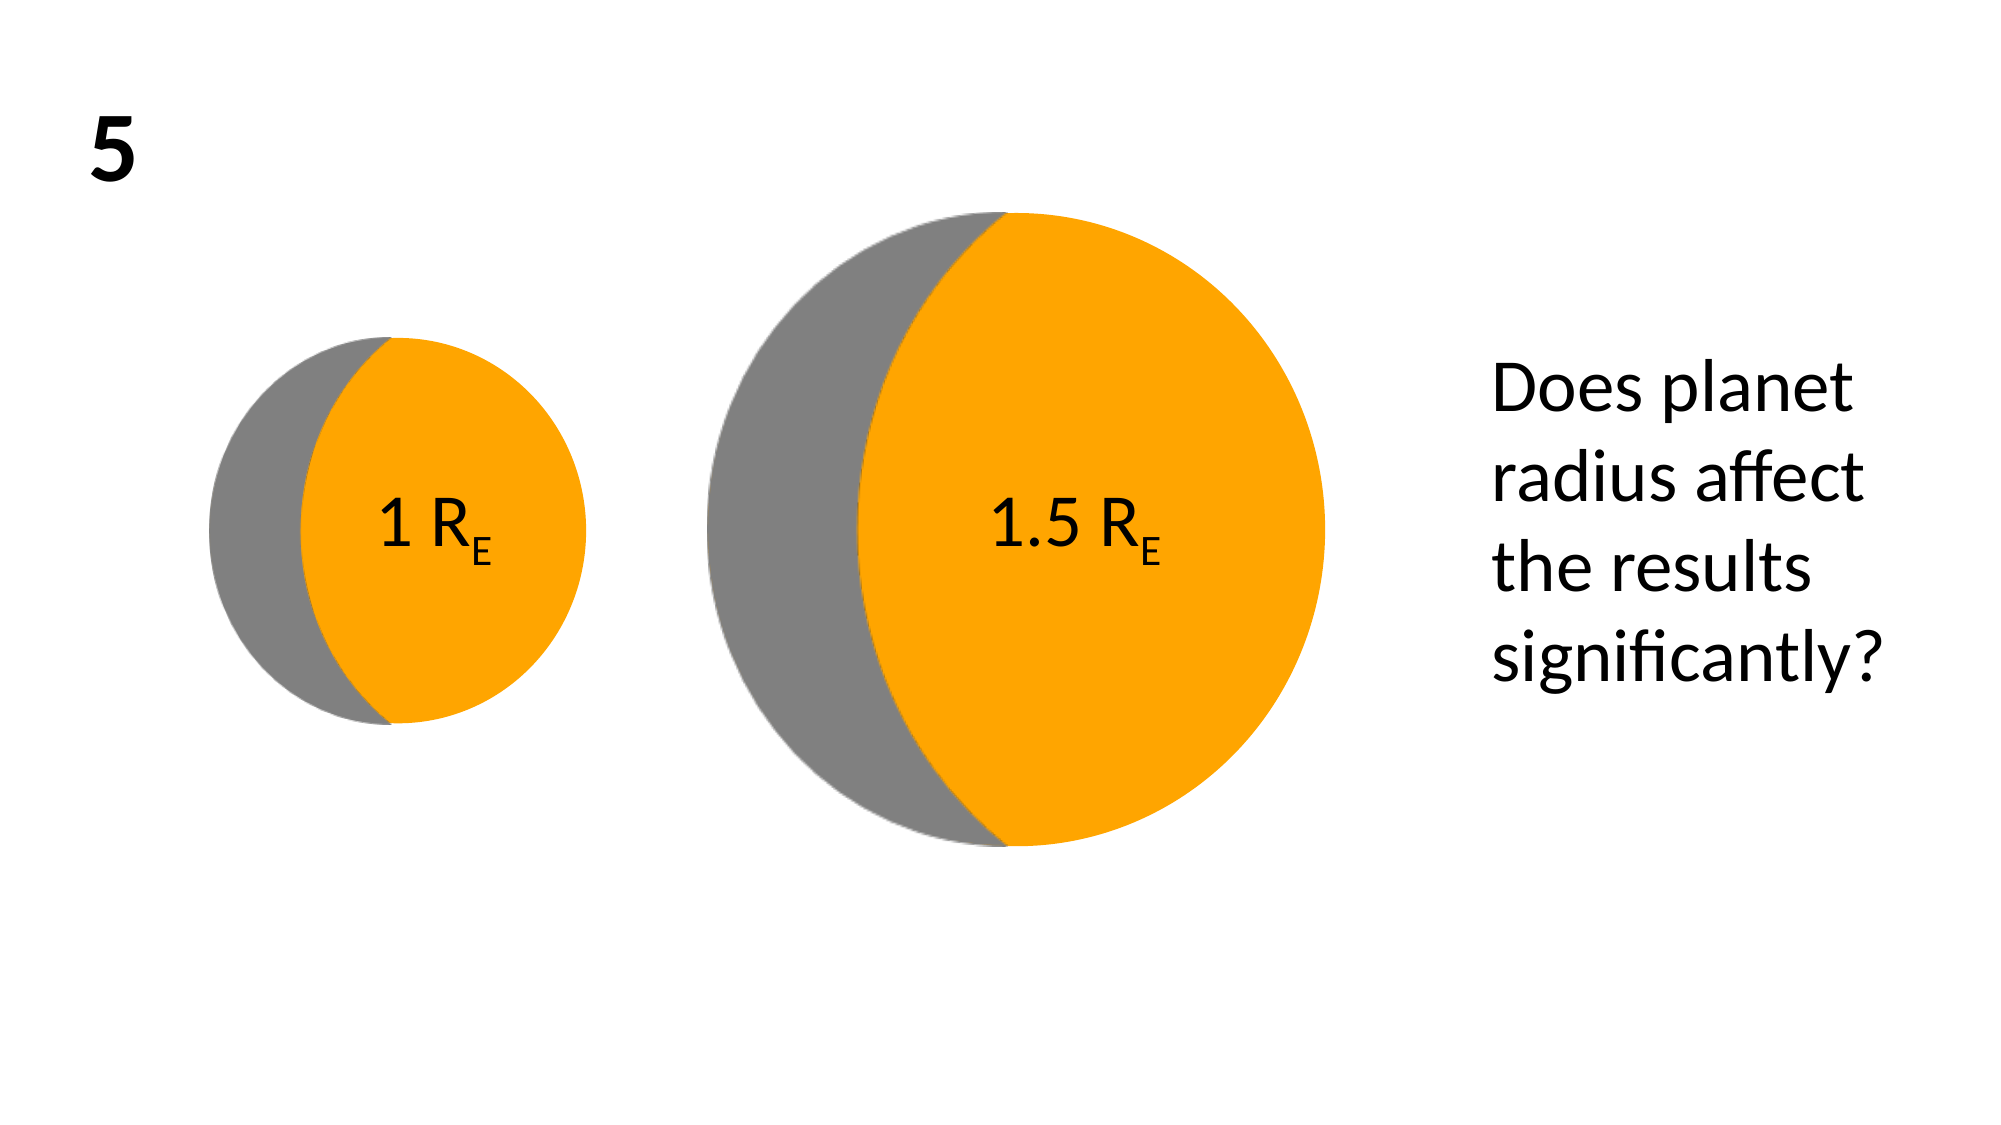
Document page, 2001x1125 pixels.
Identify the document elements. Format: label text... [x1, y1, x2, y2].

picture [209, 336, 587, 725]
text_box Does planet radius affect the results significantly? [1476, 328, 1926, 704]
picture [706, 211, 1326, 848]
text_box 5 [73, 74, 179, 210]
